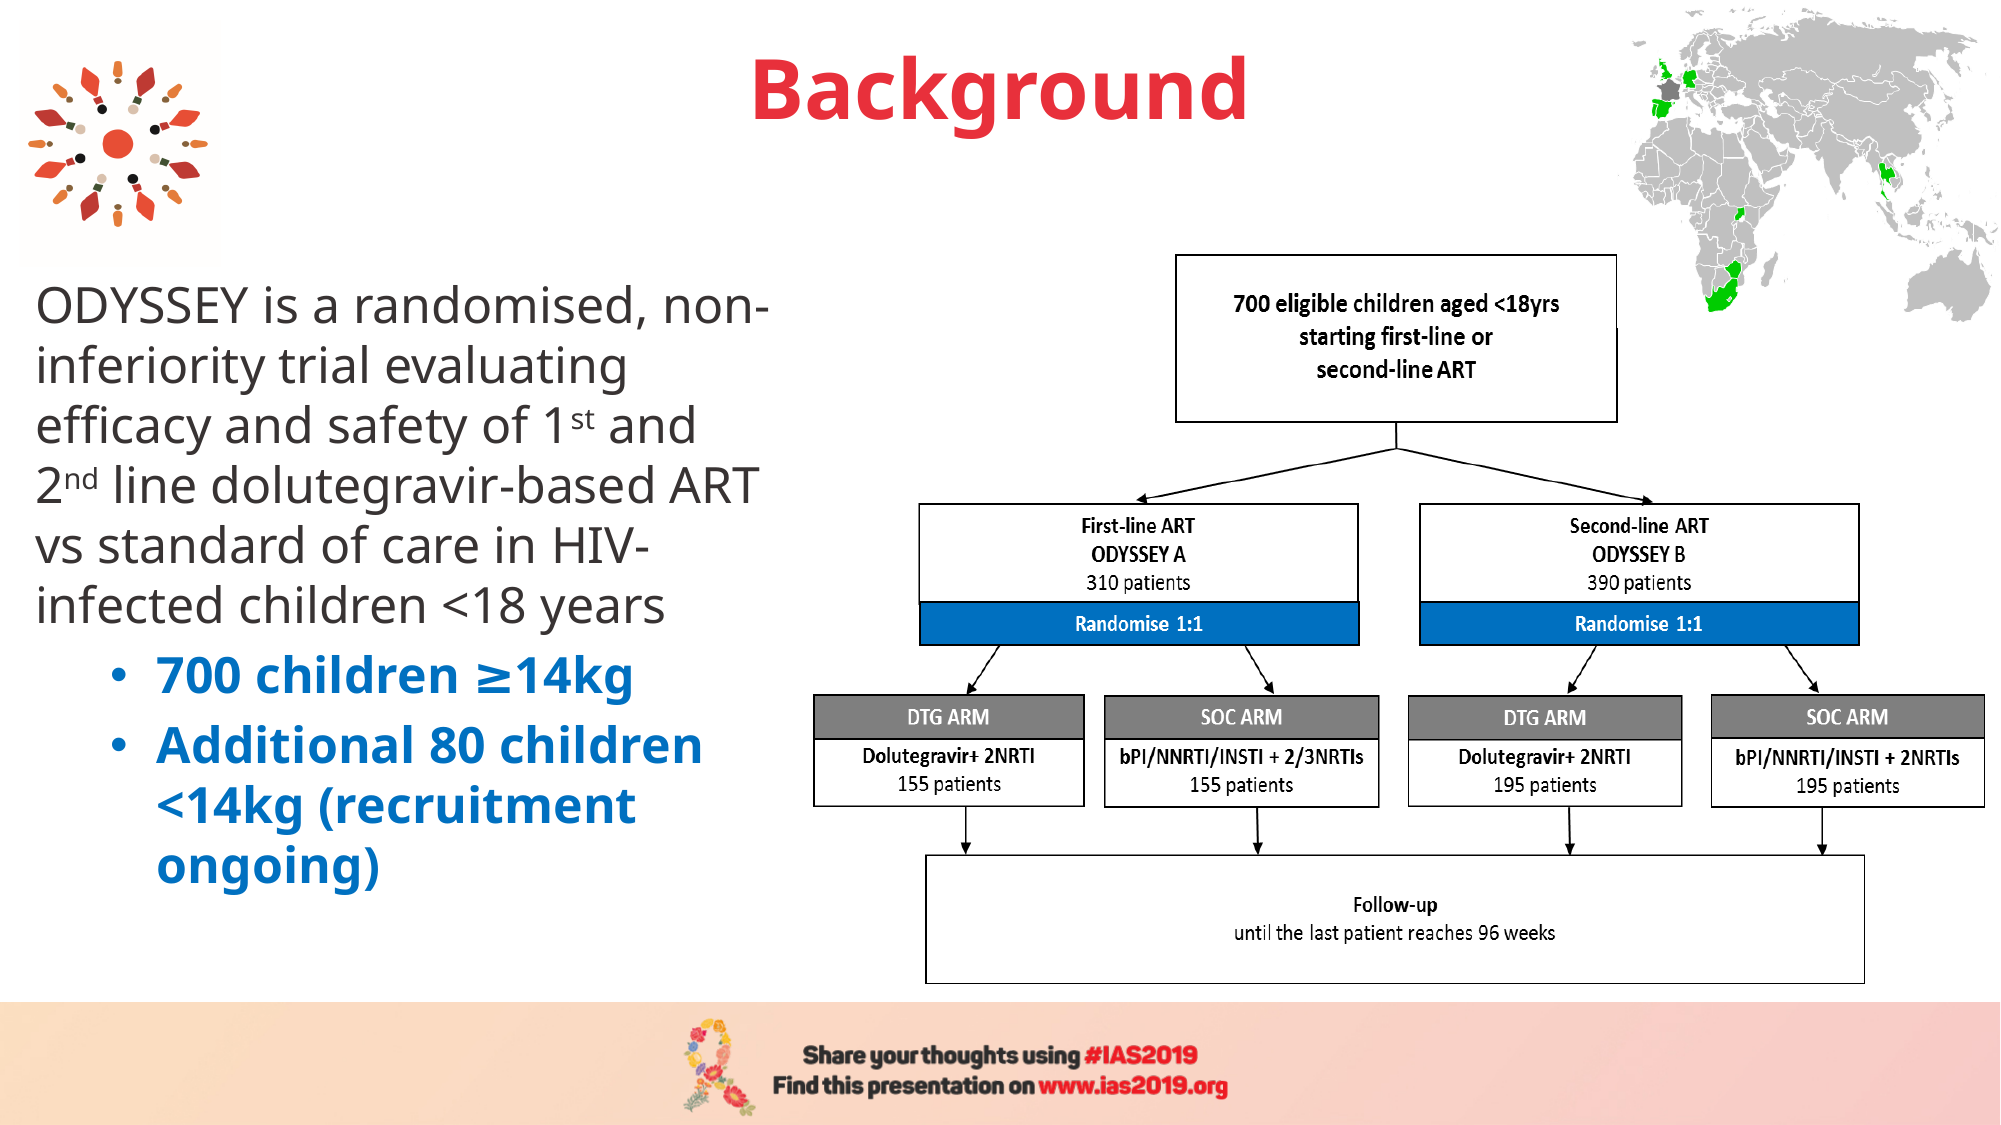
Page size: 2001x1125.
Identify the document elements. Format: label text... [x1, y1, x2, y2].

list ODYSSEY is a randomised, non-inferiority trial evaluating efficacy and safety of 1st and 2nd line dolutegravir-based ART vs standard of care in HIV-infected children <18 years 700 children ≥14kg Additional 80 children <14kg (recruitment ongoing) [19, 266, 788, 1052]
picture [813, 0, 2000, 984]
title Background [99, 0, 1615, 180]
picture [19, 20, 221, 267]
picture [0, 1002, 2001, 1125]
